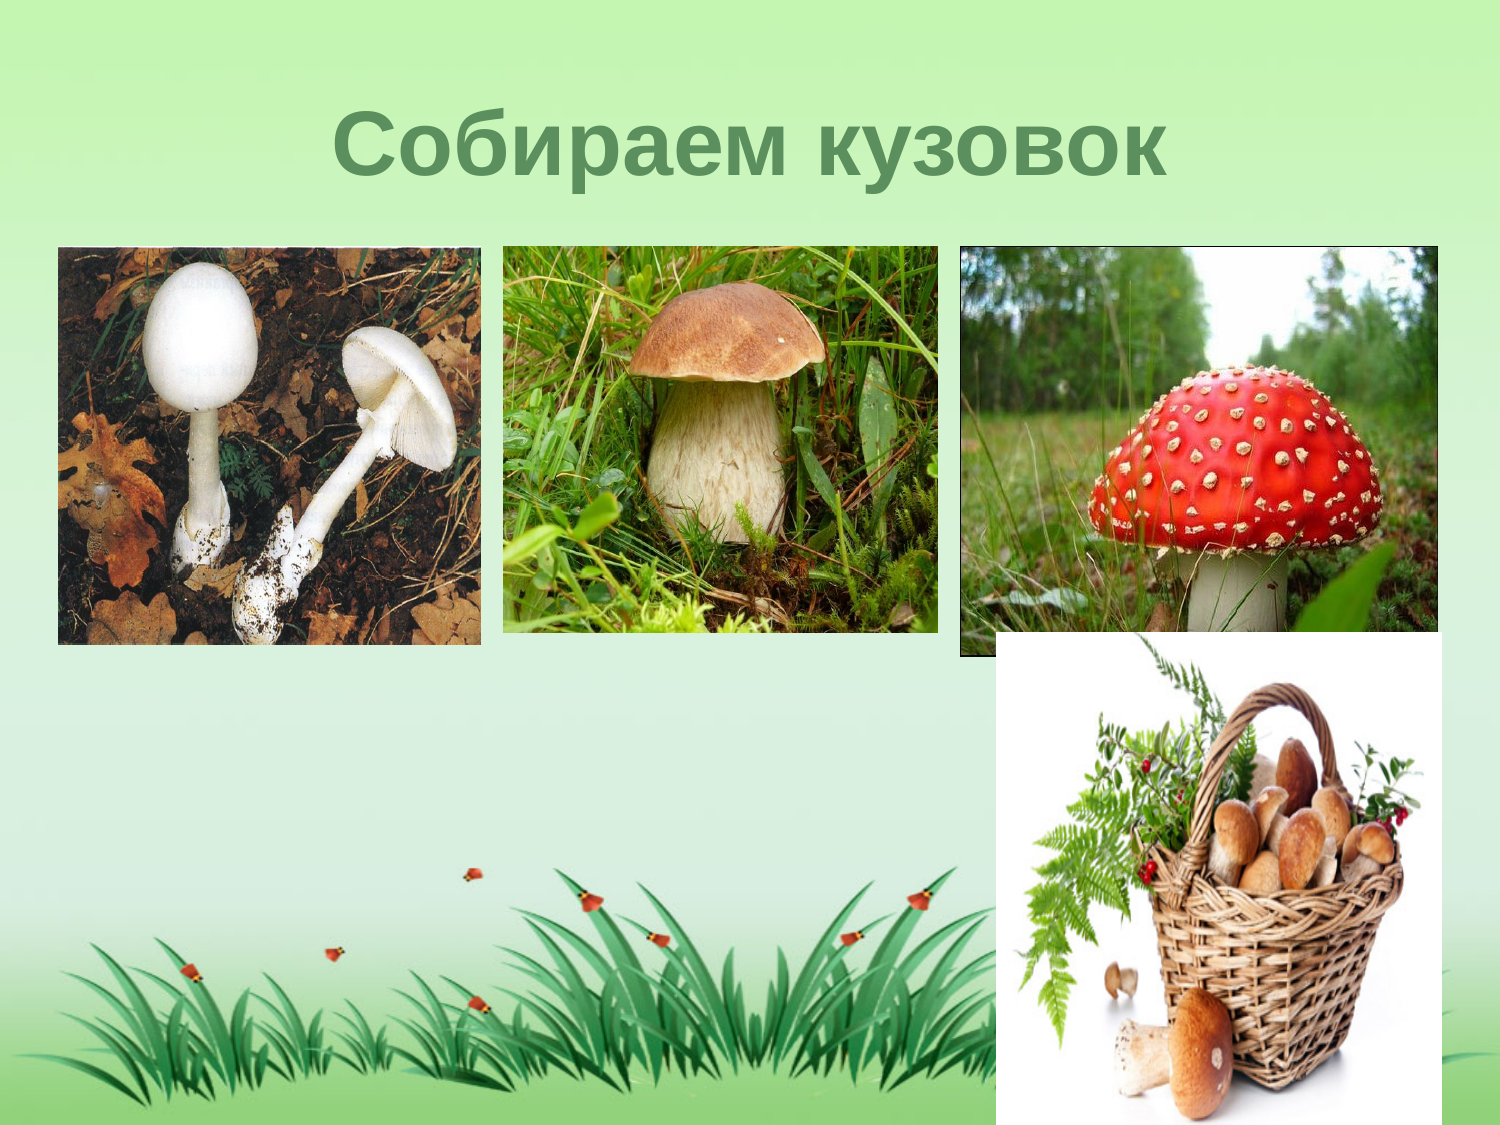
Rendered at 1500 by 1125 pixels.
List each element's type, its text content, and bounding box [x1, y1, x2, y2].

title Собираем кузовок [74, 44, 1426, 233]
picture [0, 0, 1500, 1125]
